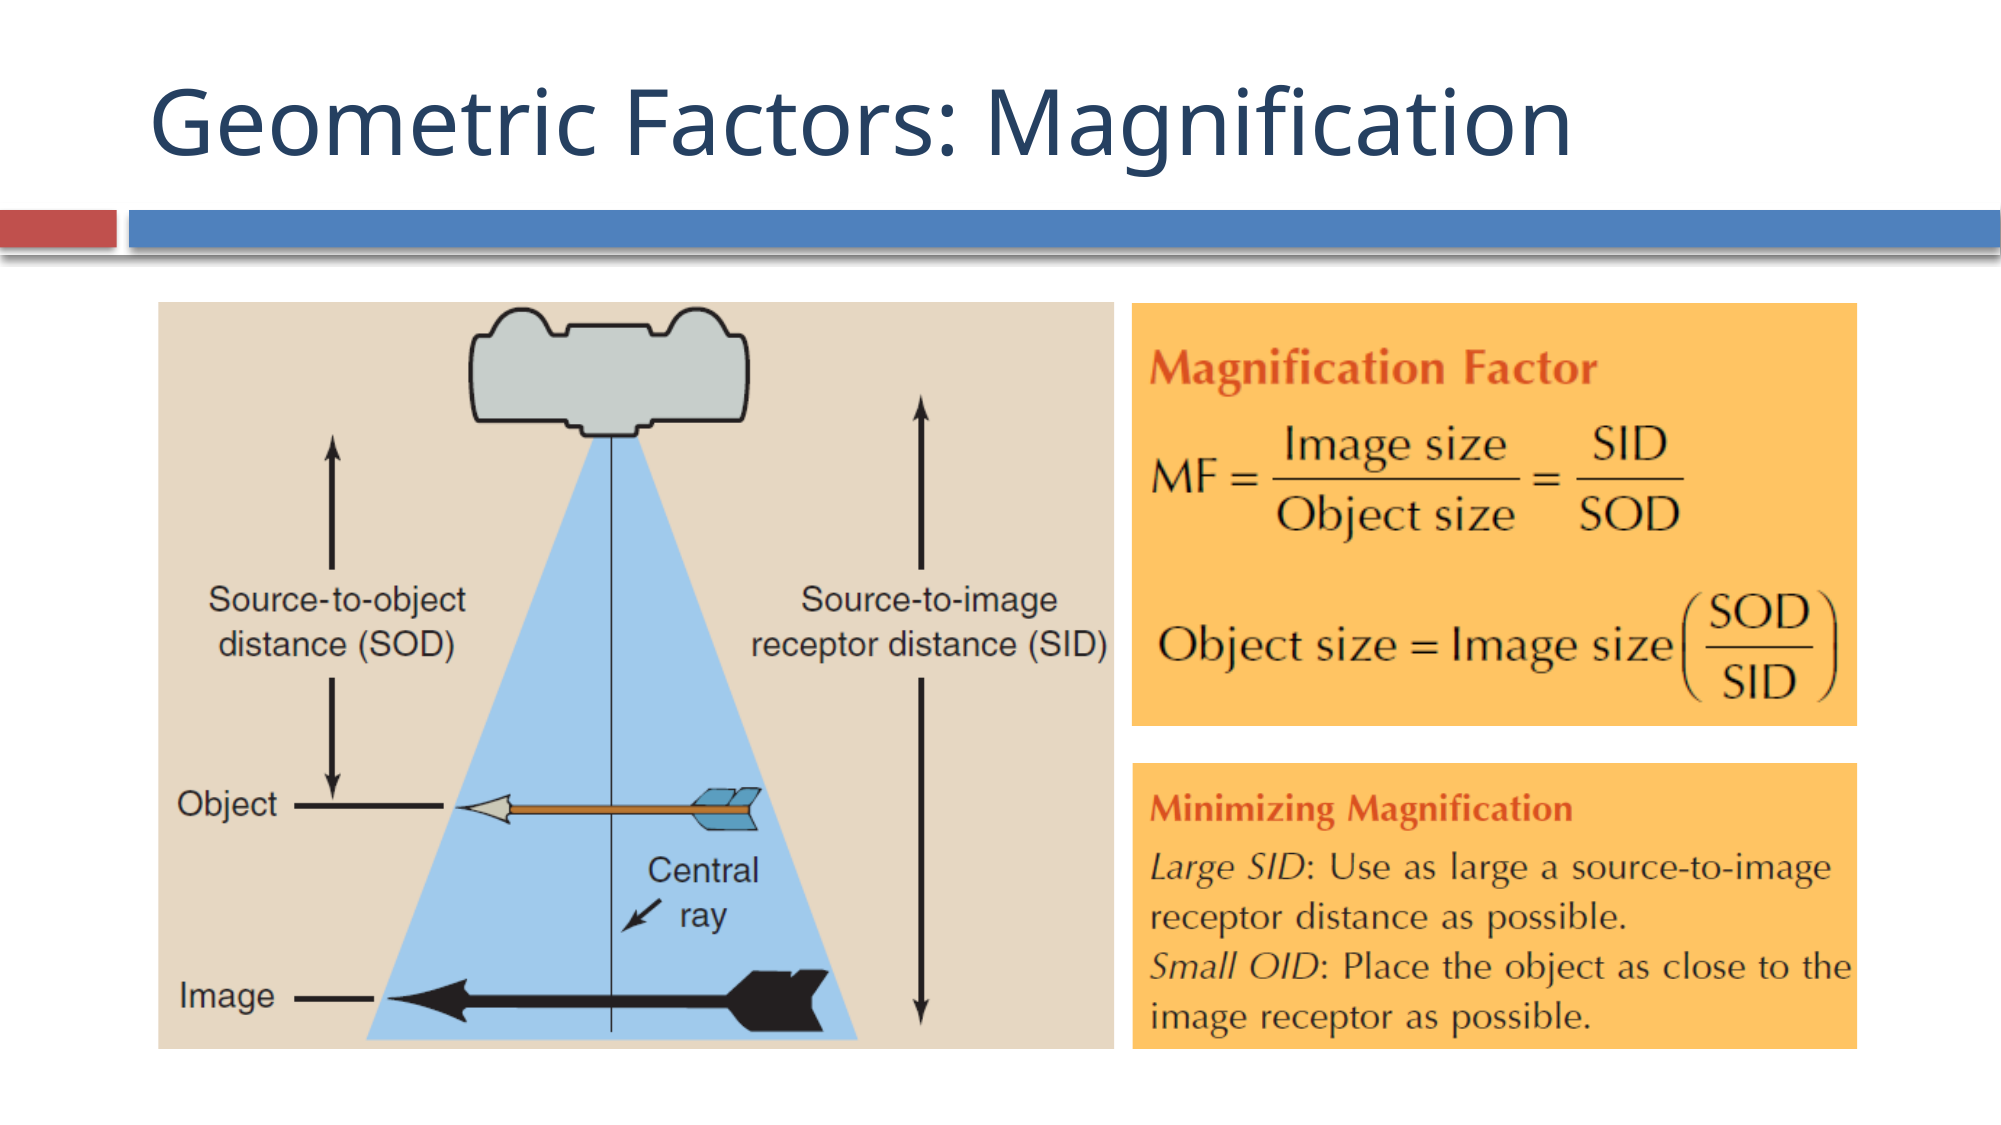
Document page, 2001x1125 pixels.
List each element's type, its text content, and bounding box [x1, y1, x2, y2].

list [1132, 763, 1858, 1050]
picture [1131, 303, 1858, 726]
picture [157, 302, 1115, 1050]
title Geometric Factors: Magnification [133, 37, 1918, 200]
